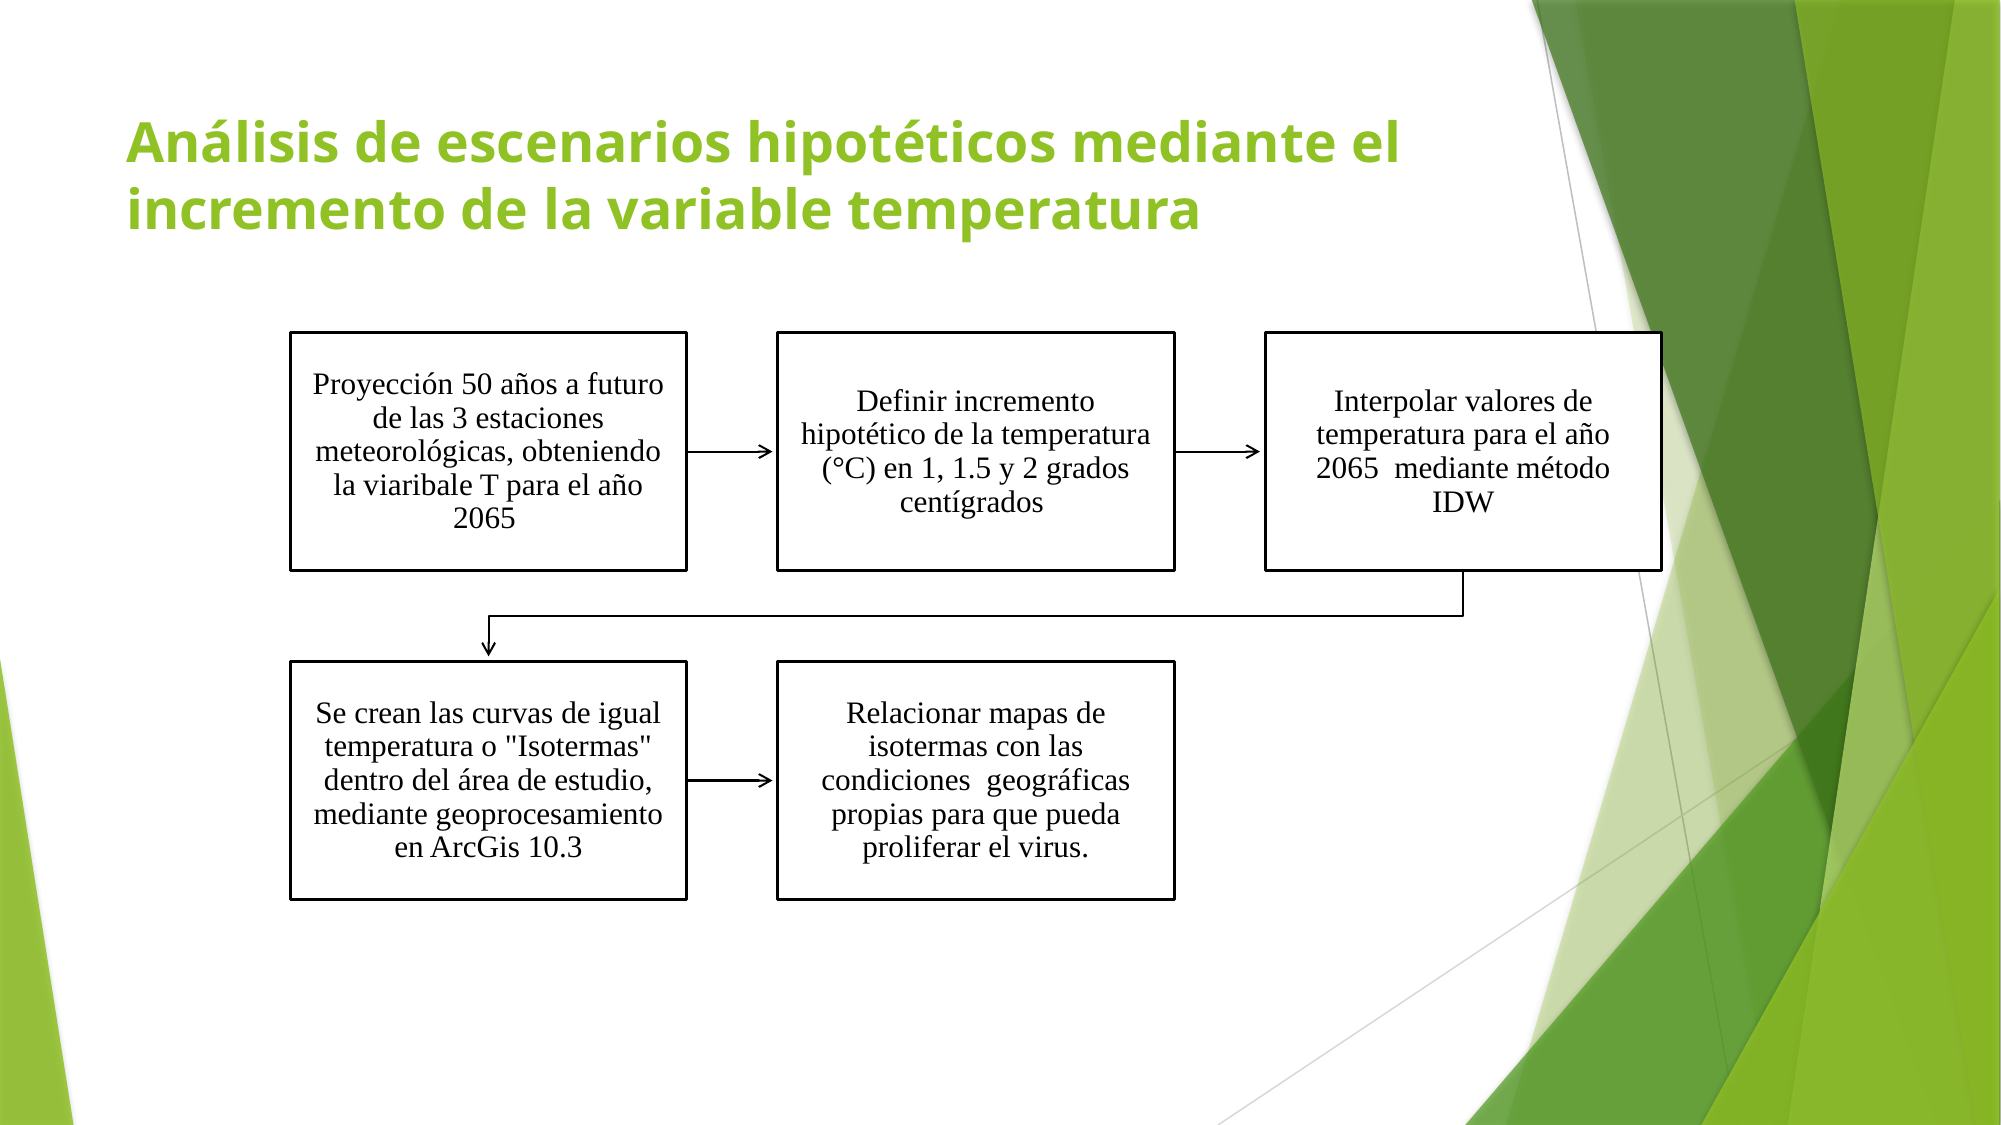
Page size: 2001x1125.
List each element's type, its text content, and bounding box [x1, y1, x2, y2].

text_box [288, 276, 1664, 956]
title Análisis de escenarios hipotéticos mediante el incremento de la variable temperatura [111, 99, 1522, 317]
